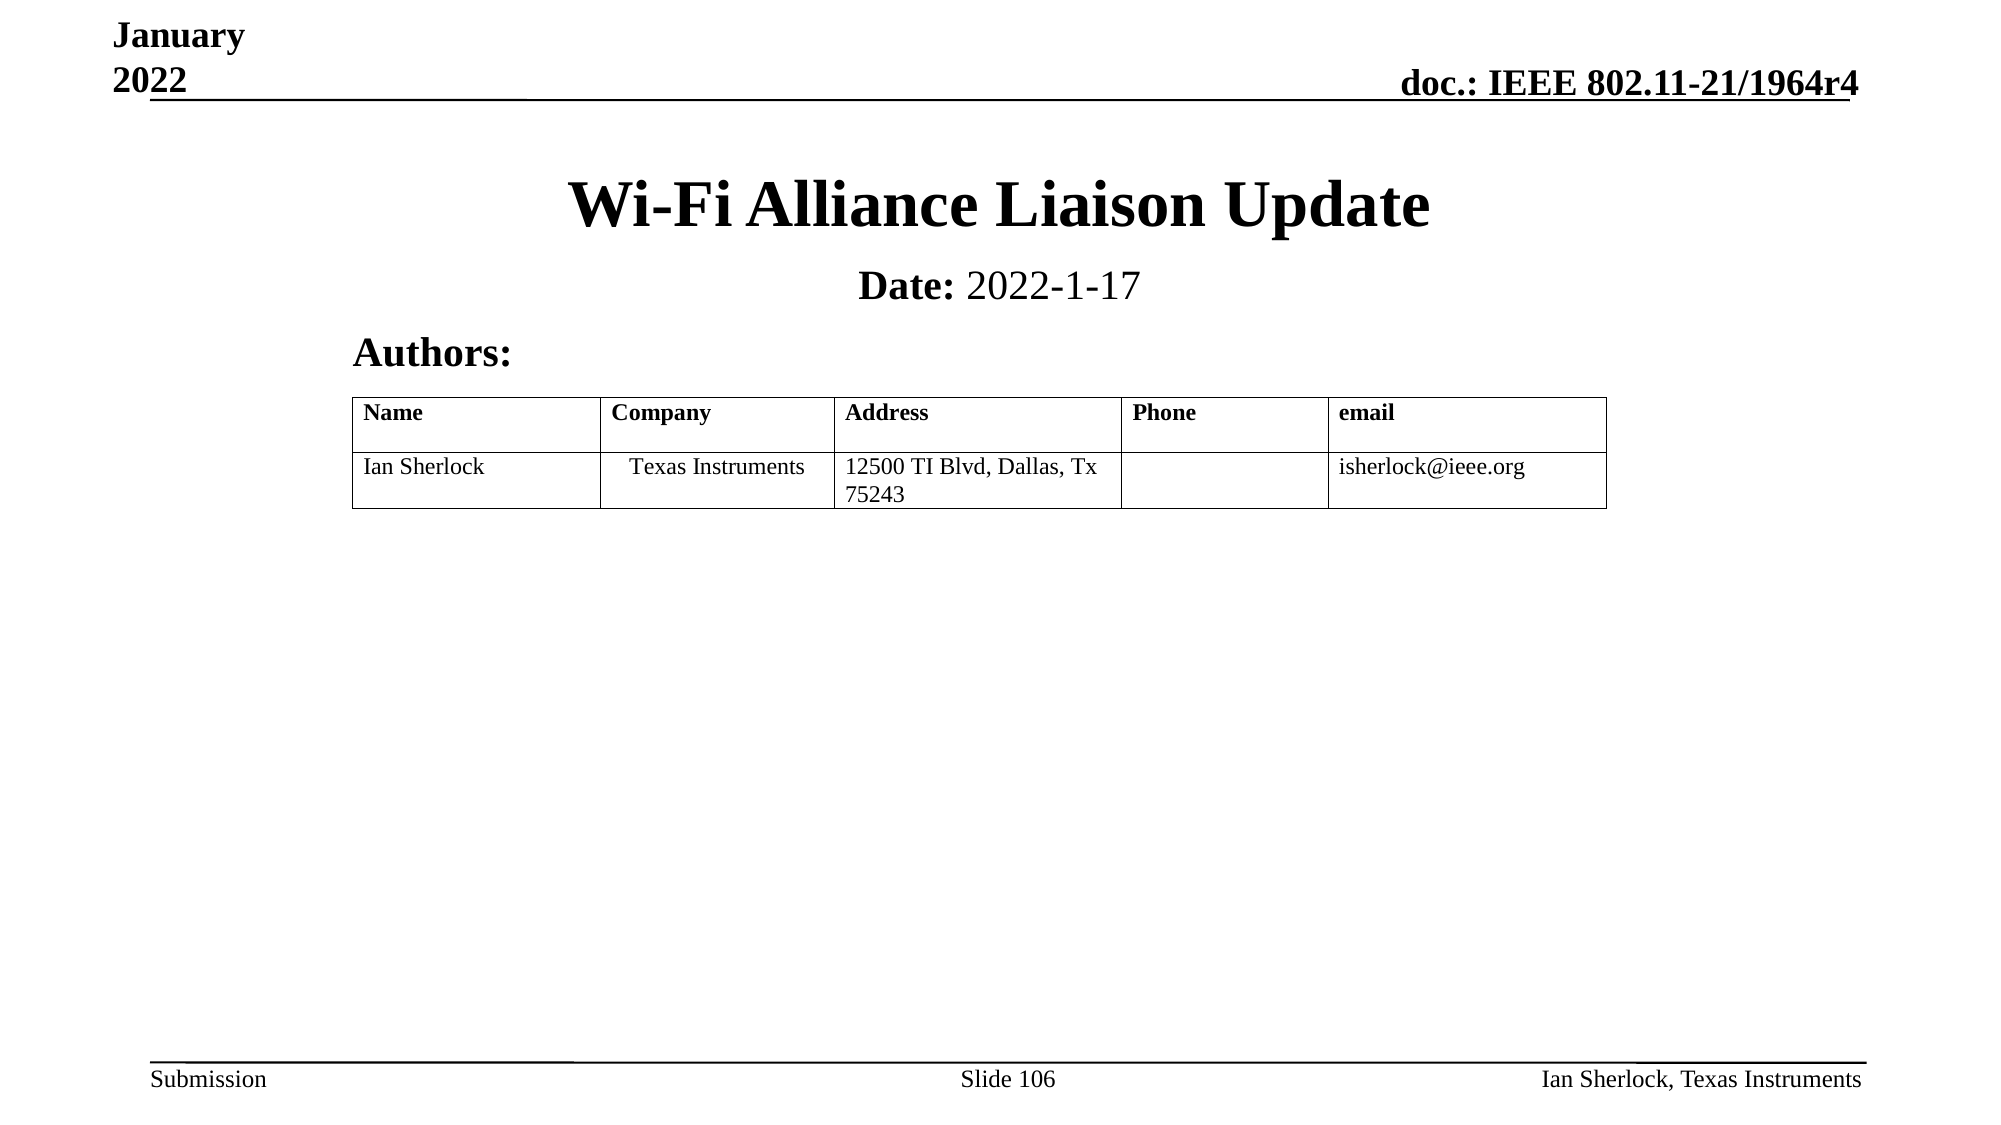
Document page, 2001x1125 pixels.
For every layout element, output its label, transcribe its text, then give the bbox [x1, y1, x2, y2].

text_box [337, 396, 1620, 764]
footer Ian Sherlock, Texas Instruments [1076, 1061, 1863, 1125]
text_box Authors: [337, 317, 575, 380]
slide_number Slide 106 [950, 1061, 1067, 1123]
title Wi-Fi Alliance Liaison Update [149, 112, 1850, 288]
list Date: 2022-1-17 [362, 249, 1638, 313]
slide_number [111, 0, 272, 101]
